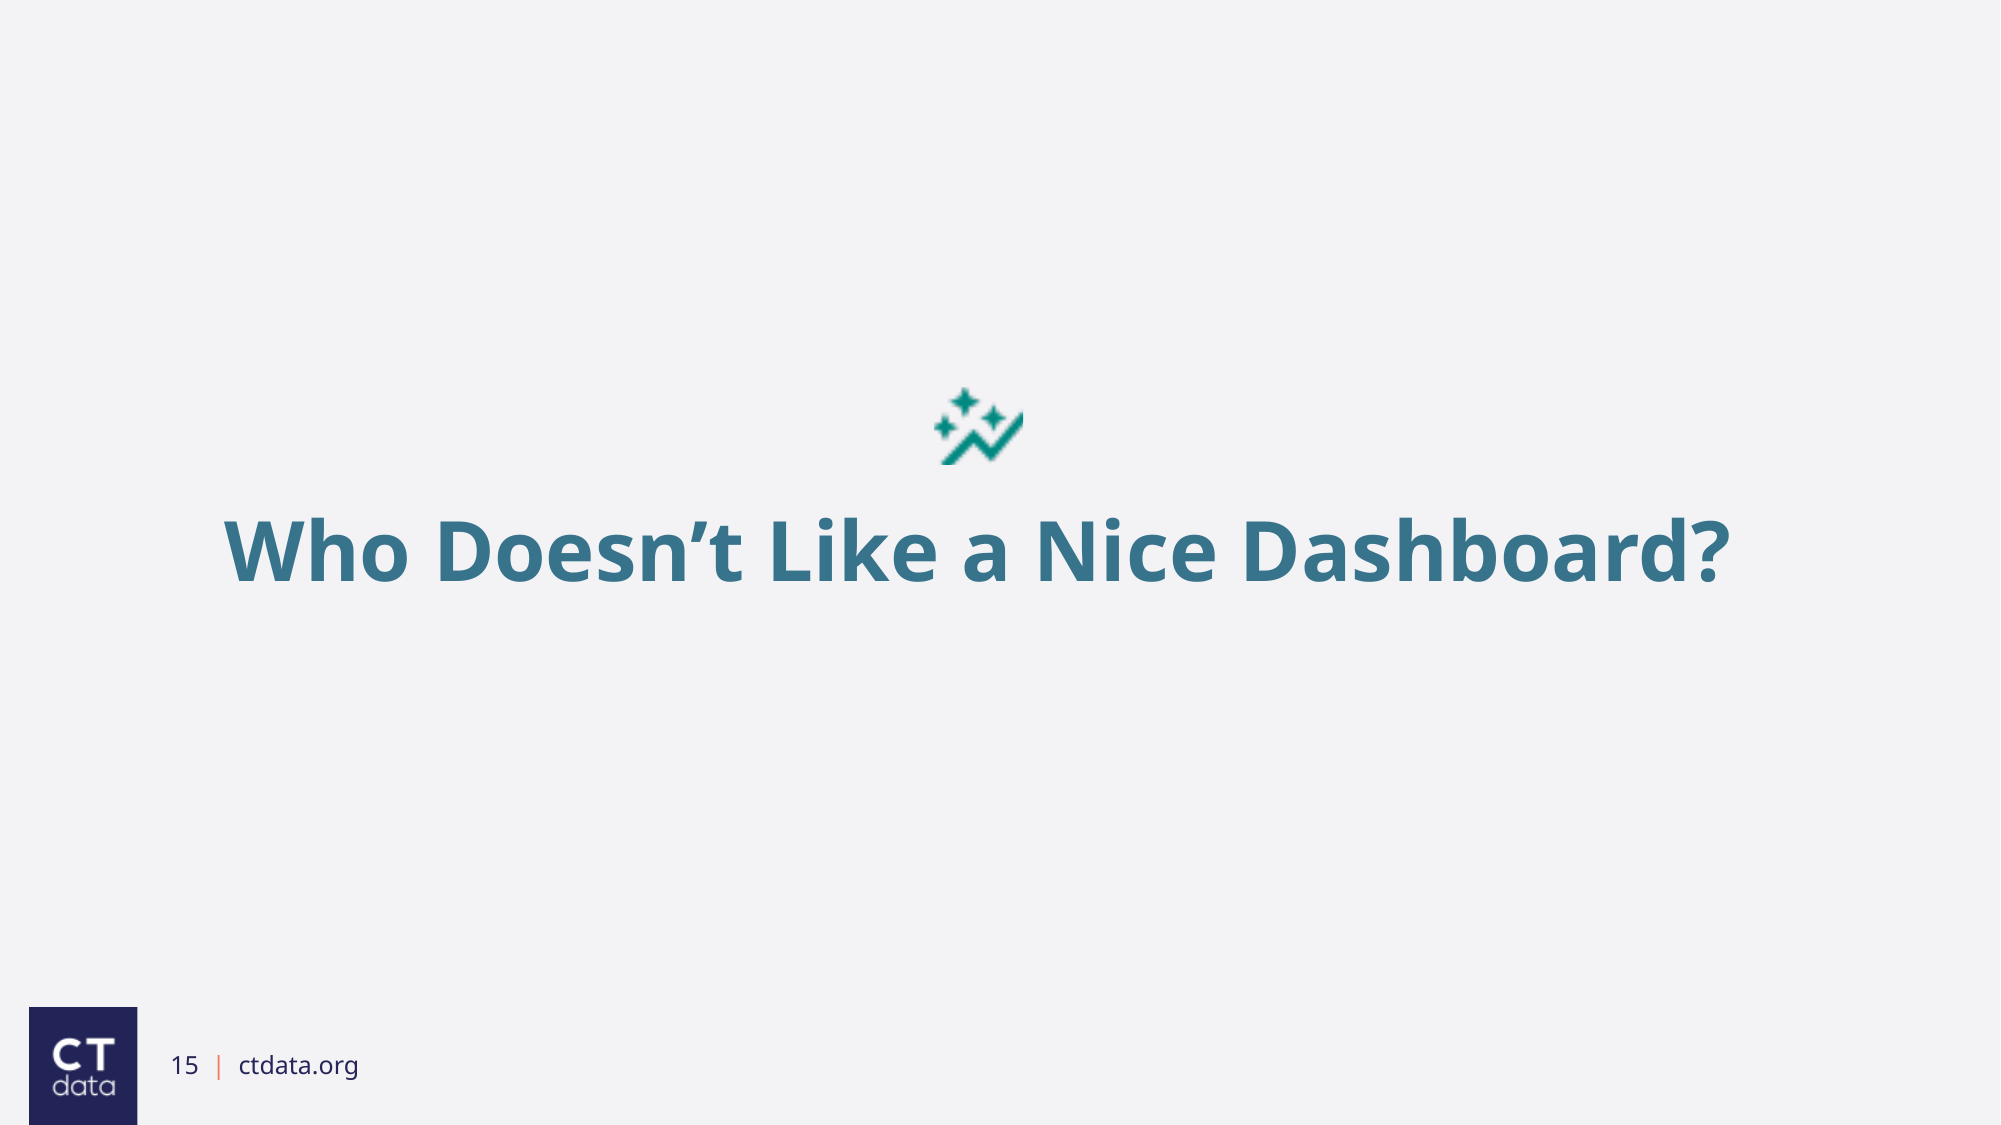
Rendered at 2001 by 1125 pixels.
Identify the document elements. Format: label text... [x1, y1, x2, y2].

title Who Doesn’t Like a Nice Dashboard? [116, 445, 1841, 664]
picture [933, 387, 1024, 465]
slide_number 15 | ctdata.org [155, 1036, 767, 1097]
